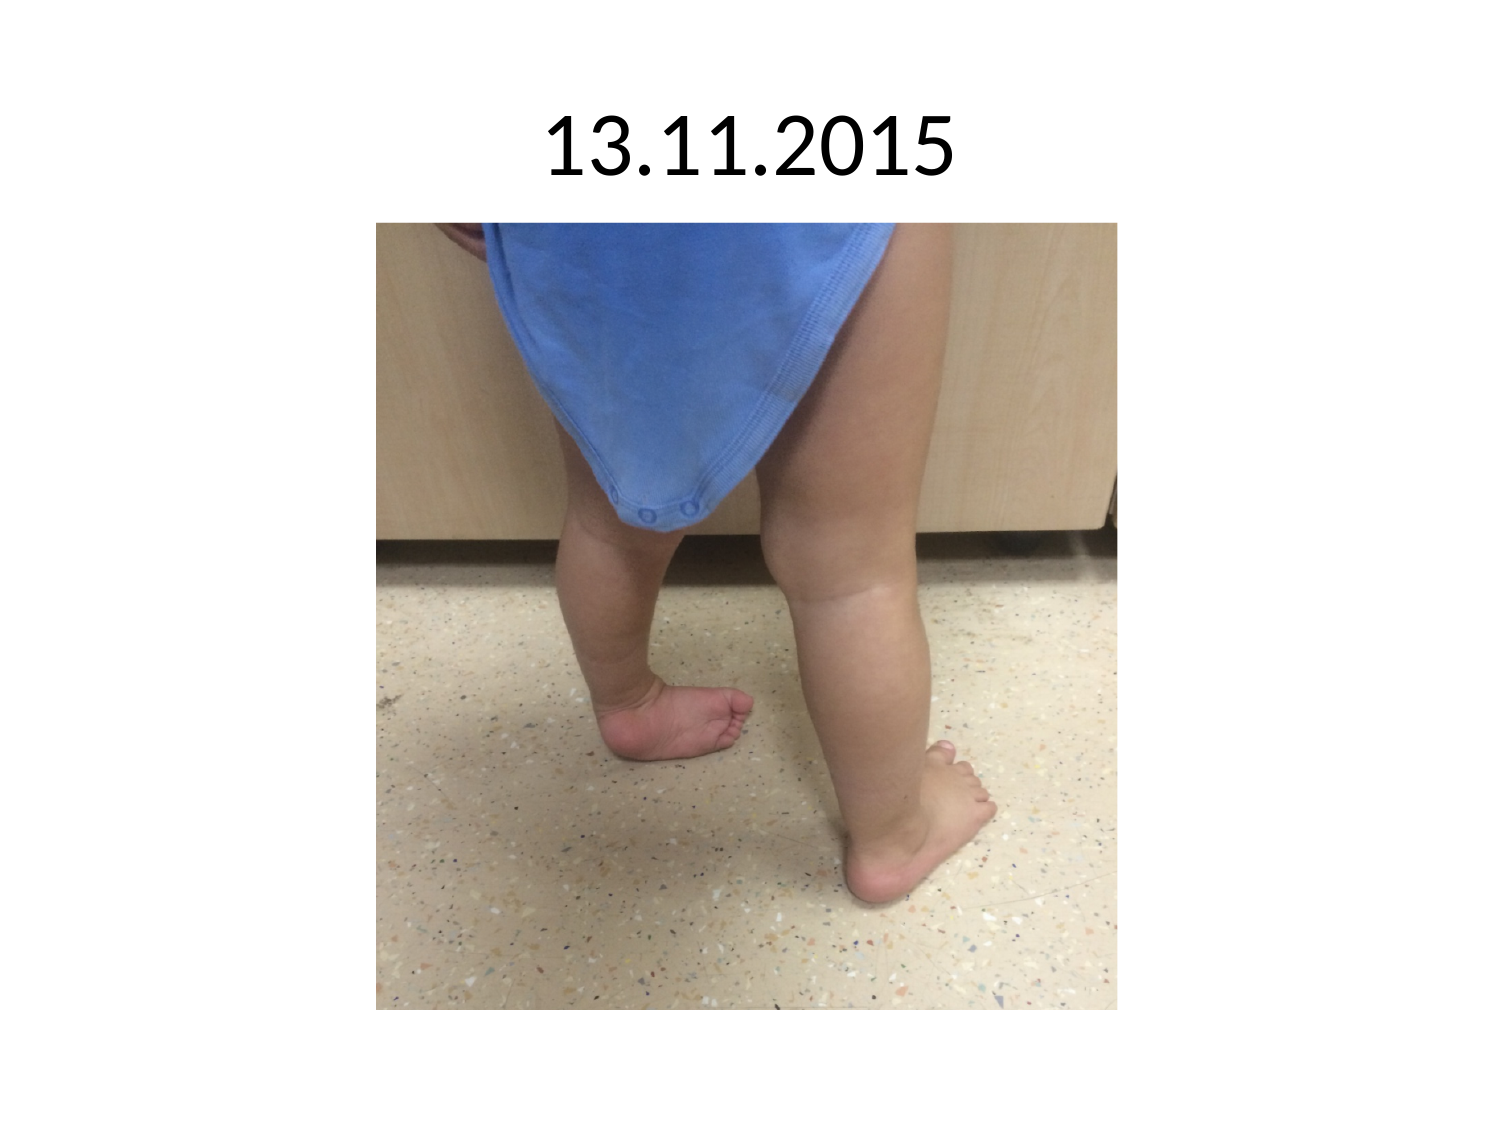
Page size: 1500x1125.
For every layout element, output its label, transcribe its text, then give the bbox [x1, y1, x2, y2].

picture [376, 224, 1118, 244]
picture [376, 988, 1118, 1010]
title 13.11.2015 [75, 45, 1425, 233]
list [352, 244, 1140, 988]
